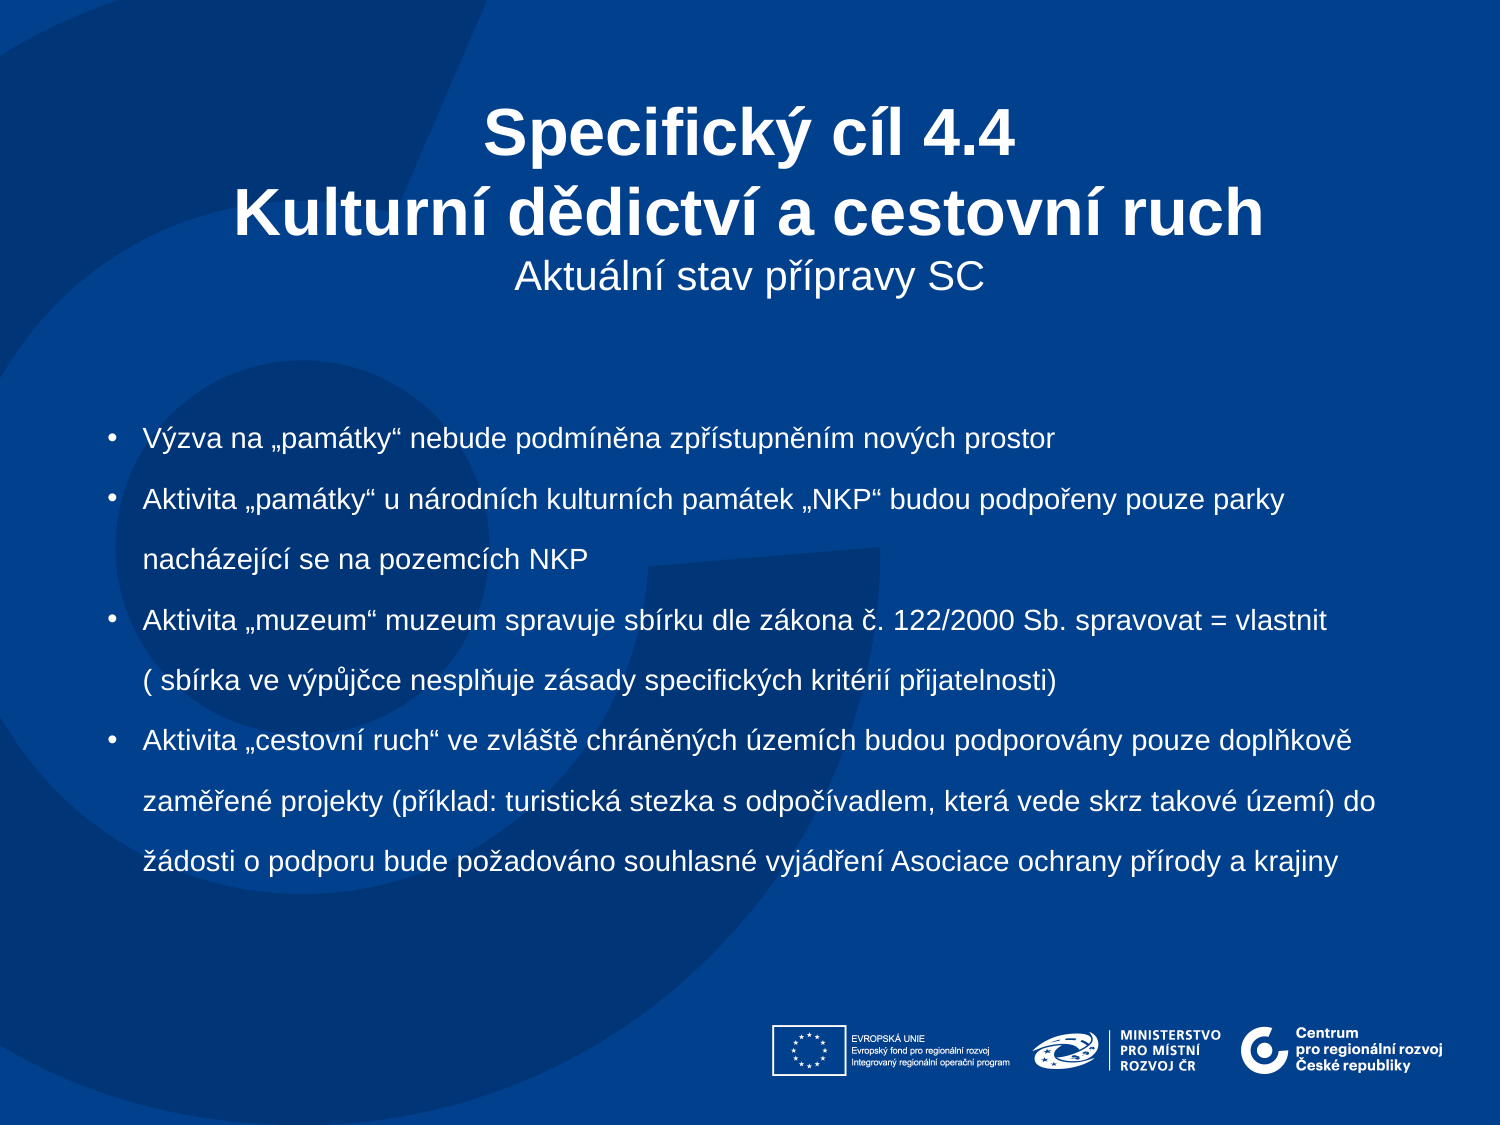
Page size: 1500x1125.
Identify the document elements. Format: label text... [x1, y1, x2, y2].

picture [0, 0, 1500, 1125]
text_box Specifický cíl 4.4 Kulturní dědictví a cestovní ruch Aktuální stav přípravy SC [82, 81, 1418, 307]
text_box Výzva na „památky“ nebude podmíněna zpřístupněním nových prostor Aktivita „památky“ u národních kulturních památek „NKP“ budou podpořeny pouze parky nacházející se na pozemcích NKP Aktivita „muzeum“ muzeum spravuje sbírku dle zákona č. 122/2000 Sb. spravovat = vlastnit ( sbírka ve výpůjčce nesplňuje zásady specifických kritérií přijatelnosti) Aktivita „cestovní ruch“ ve zvláště chráněných územích budou podporovány pouze doplňkově zaměřené projekty (příklad: turistická stezka s odpočívadlem, která vede skrz takové území) do žádosti o podporu bude požadováno souhlasné vyjádření Asociace ochrany přírody a krajiny [92, 386, 1408, 938]
